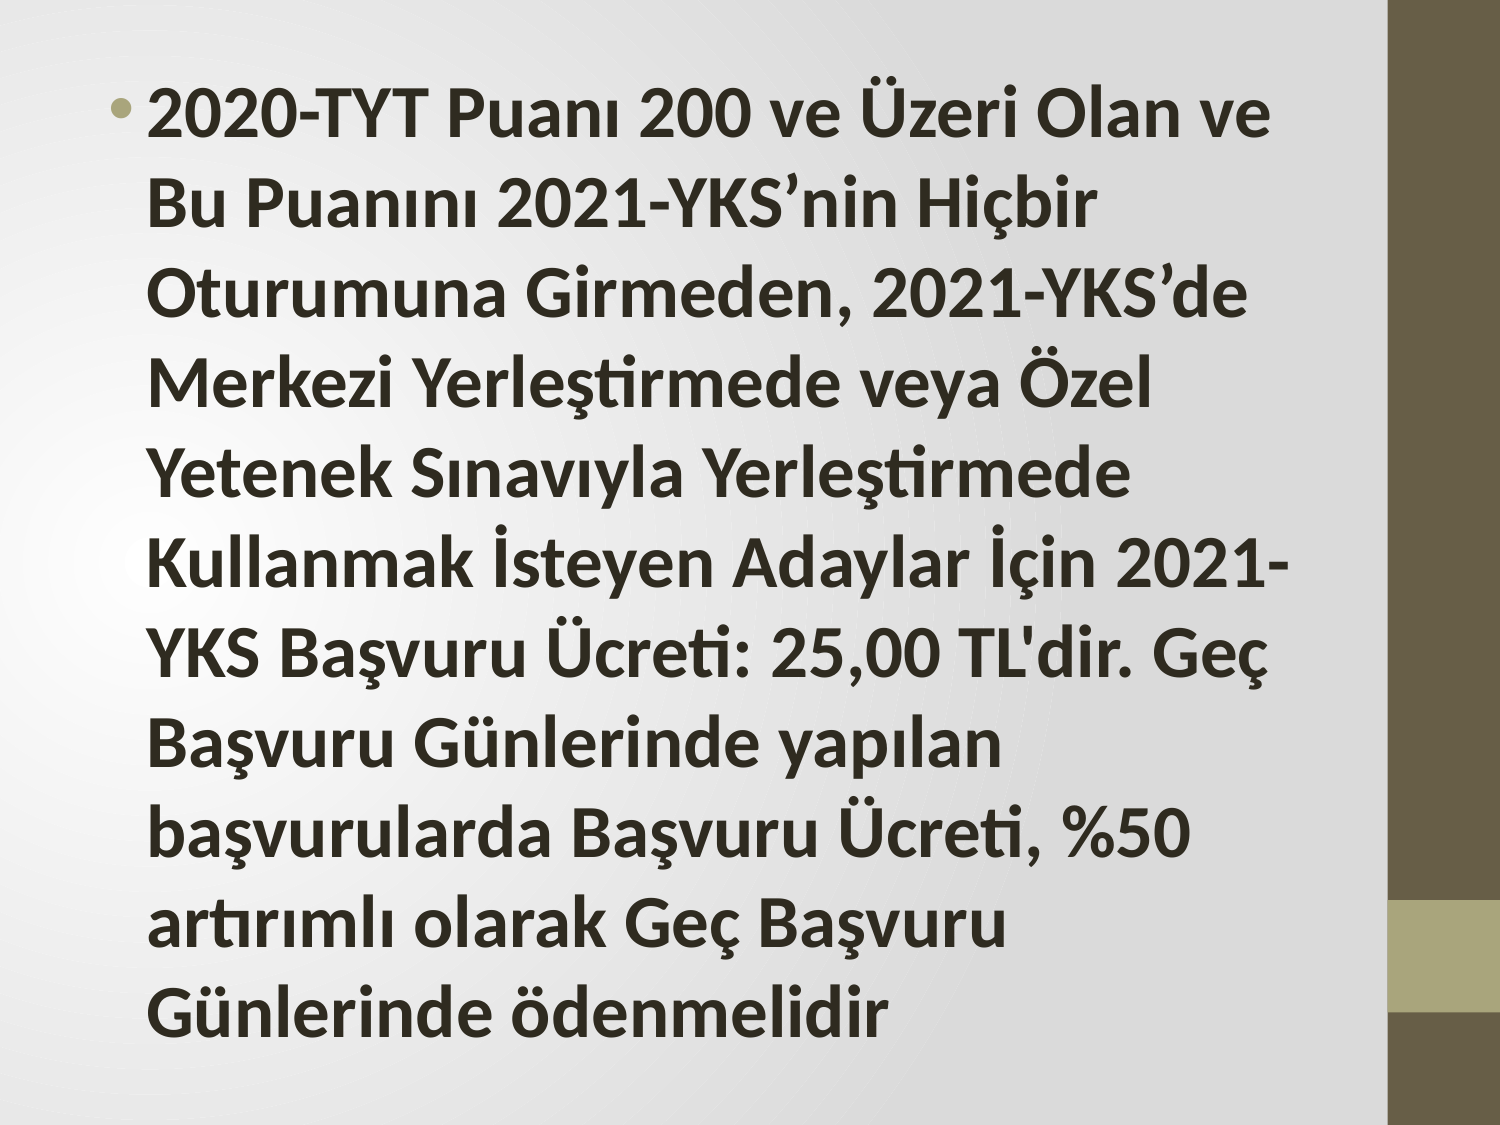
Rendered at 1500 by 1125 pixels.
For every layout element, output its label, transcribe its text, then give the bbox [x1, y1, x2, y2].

list 2020-TYT Puanı 200 ve Üzeri Olan ve Bu Puanını 2021-YKS’nin Hiçbir Oturumuna Girmeden, 2021-YKS’de Merkezi Yerleştirmede veya Özel Yetenek Sınavıyla Yerleştirmede Kullanmak İsteyen Adaylar İçin 2021-YKS Başvuru Ücreti: 25,00 TL'dir. Geç Başvuru Günlerinde yapılan başvurularda Başvuru Ücreti, %50 artırımlı olarak Geç Başvuru Günlerinde ödenmelidir [75, 55, 1325, 1075]
